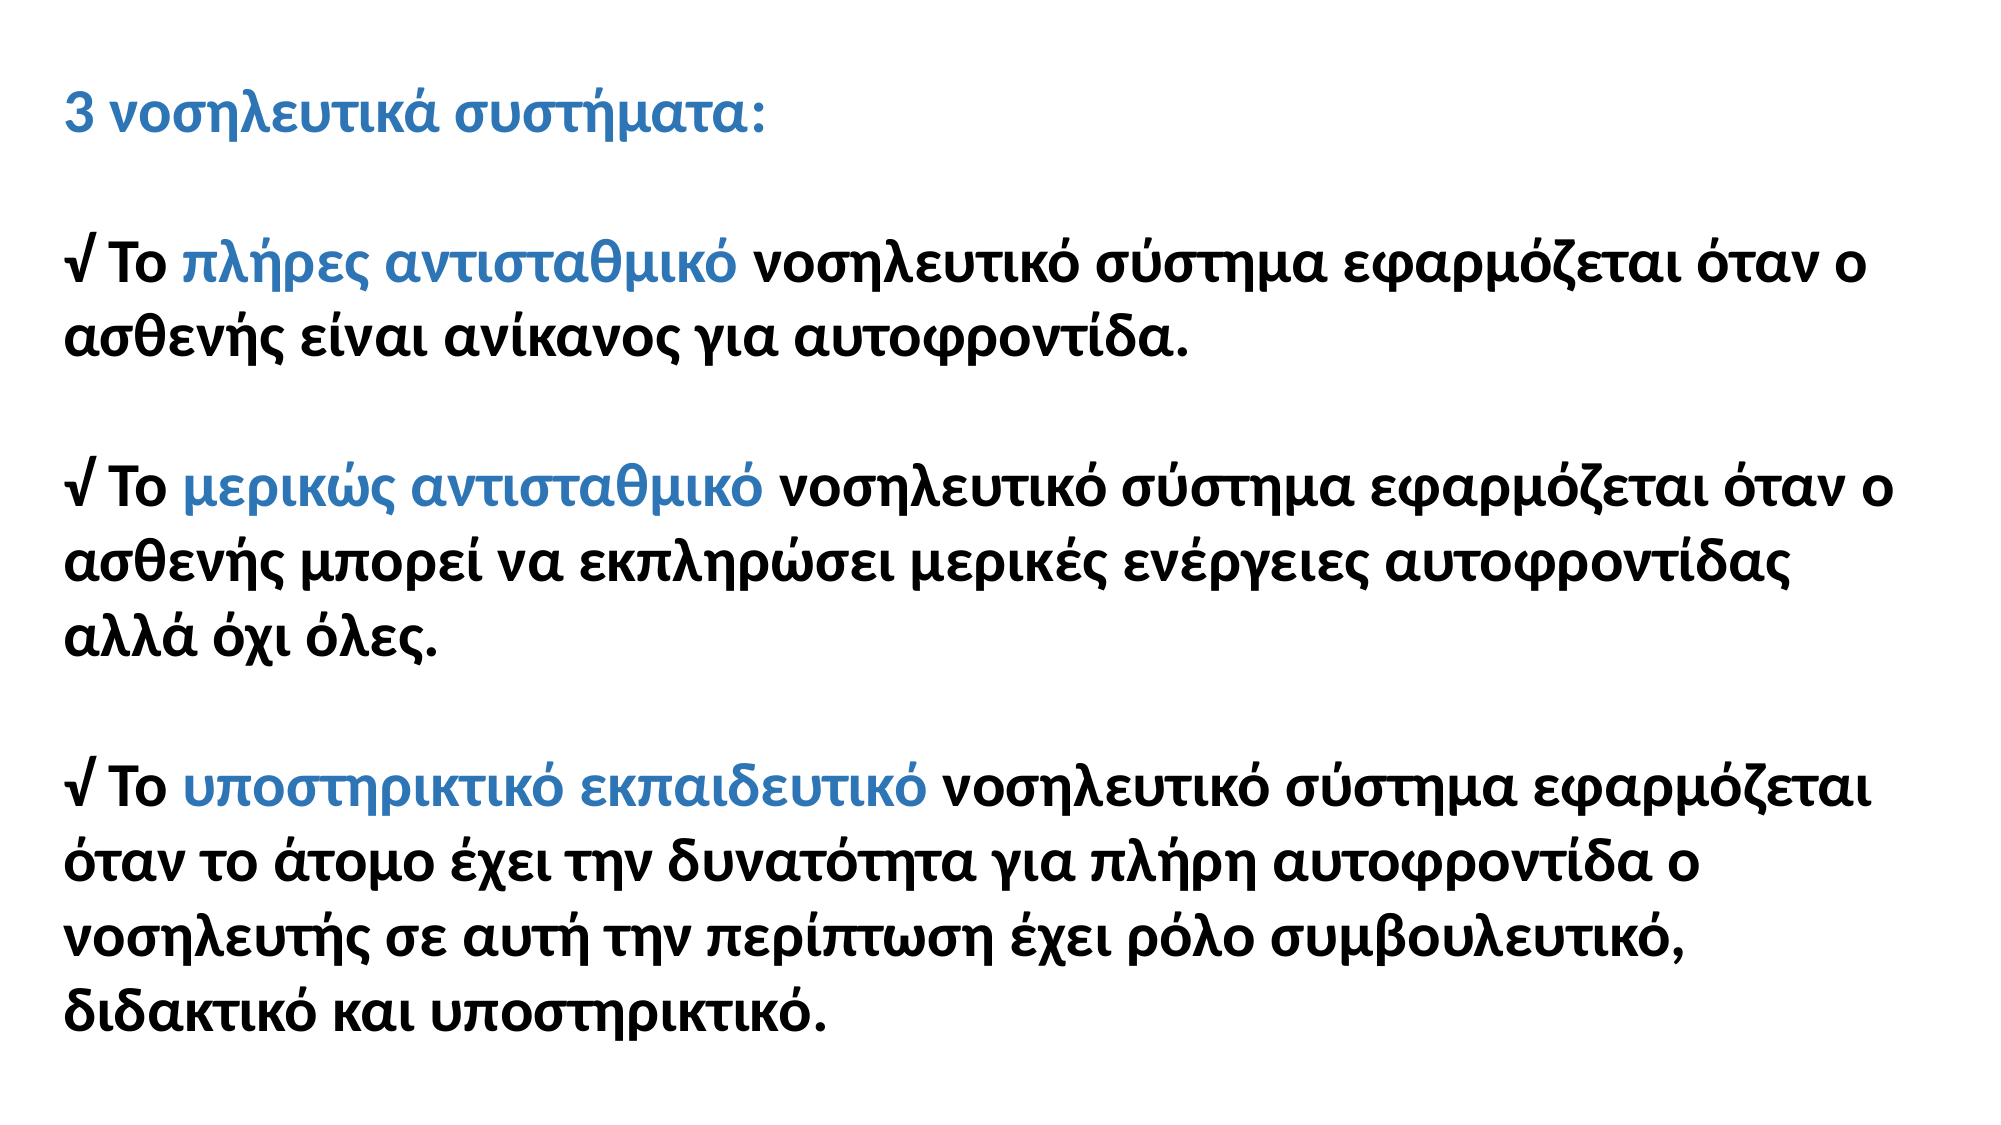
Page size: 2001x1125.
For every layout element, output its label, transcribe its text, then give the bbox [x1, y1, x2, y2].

text_box 3 νοσηλευτικά συστήματα: √ Το πλήρες αντισταθμικό νοσηλευτικό σύστημα εφαρμόζεται όταν ο ασθενής είναι ανίκανος για αυτοφροντίδα. √ Το μερικώς αντισταθμικό νοσηλευτικό σύστημα εφαρμόζεται όταν ο ασθενής μπορεί να εκπληρώσει μερικές ενέργειες αυτοφροντίδας αλλά όχι όλες. √ Το υποστηρικτικό εκπαιδευτικό νοσηλευτικό σύστημα εφαρμόζεται όταν το άτομο έχει την δυνατότητα για πλήρη αυτοφροντίδα ο νοσηλευτής σε αυτή την περίπτωση έχει ρόλο συμβουλευτικό, διδακτικό και υποστηρικτικό. [48, 62, 1937, 1052]
